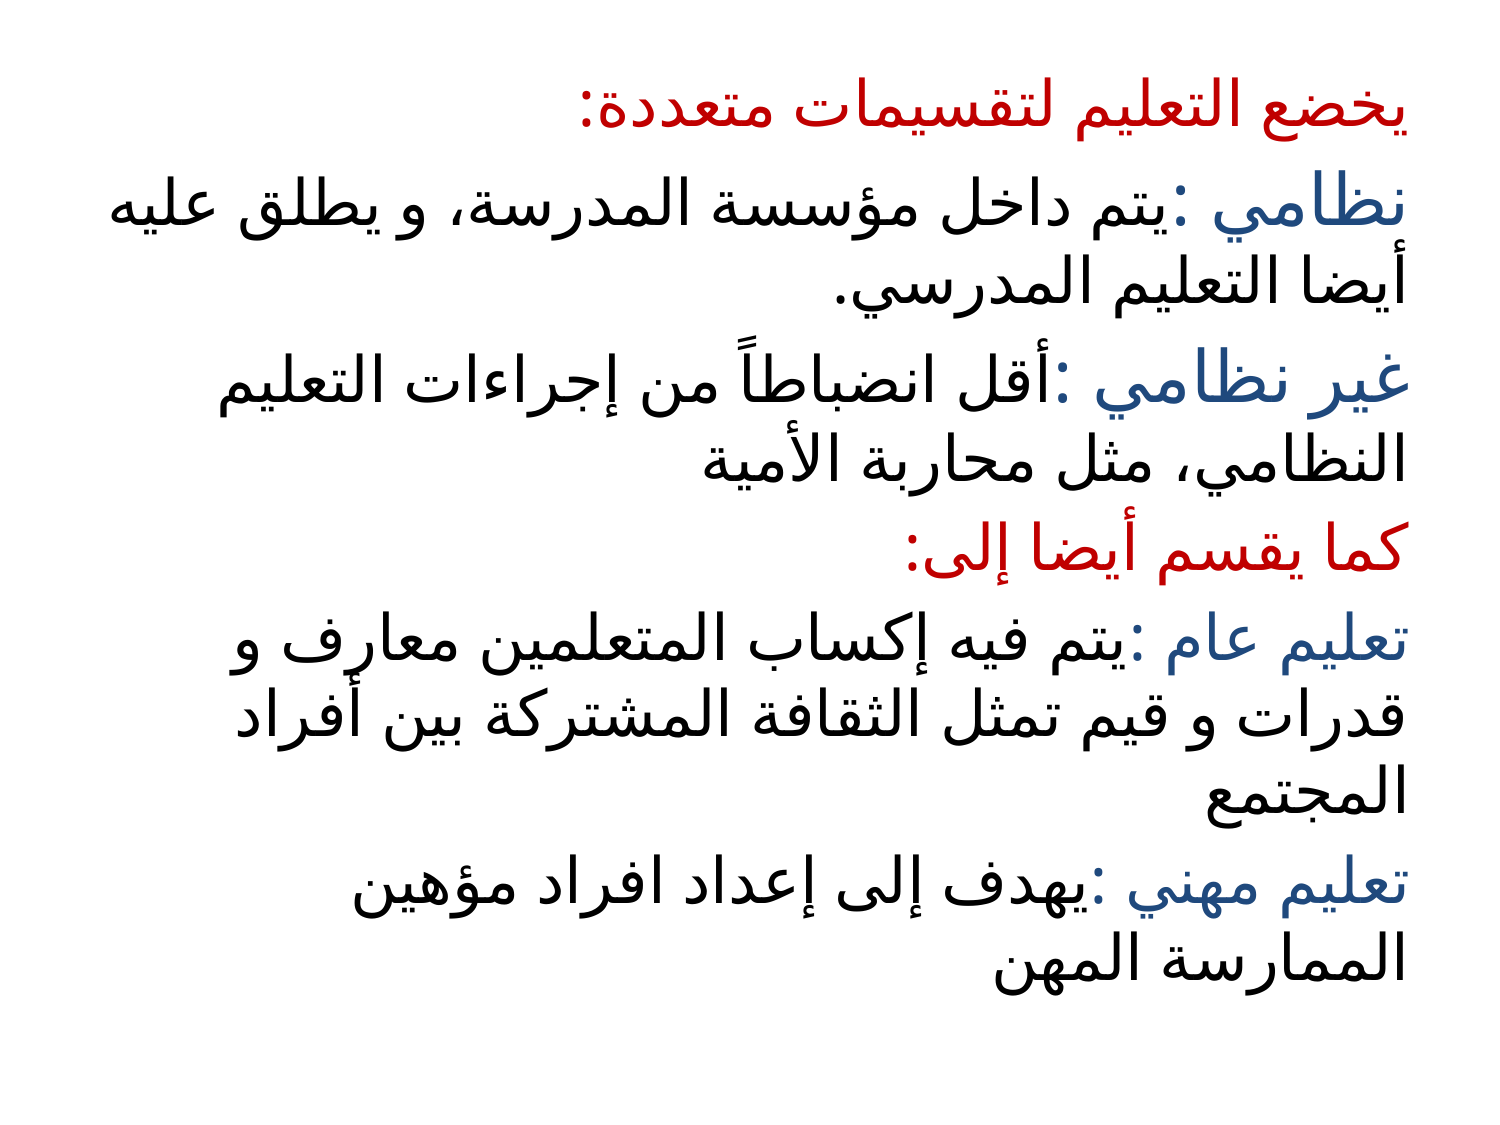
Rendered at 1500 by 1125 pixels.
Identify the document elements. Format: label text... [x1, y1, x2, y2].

list يخضع التعليم لتقسيمات متعددة: نظامي :يتم داخل مؤسسة المدرسة، و يطلق عليه أيضا التعليم المدرسي. غیر نظامي :أقل انضباطاً من إجراءات التعليم النظامي، مثل محاربة الأمية كما يقسم أيضا إلى: تعليم عام :يتم فيه إكساب المتعلمين معارف و قدرات و قيم تمثل الثقافة المشتركة بين أفراد المجتمع تعليم مهني :يهدف إلى إعداد افراد مؤهين الممارسة المهن [75, 54, 1425, 1005]
